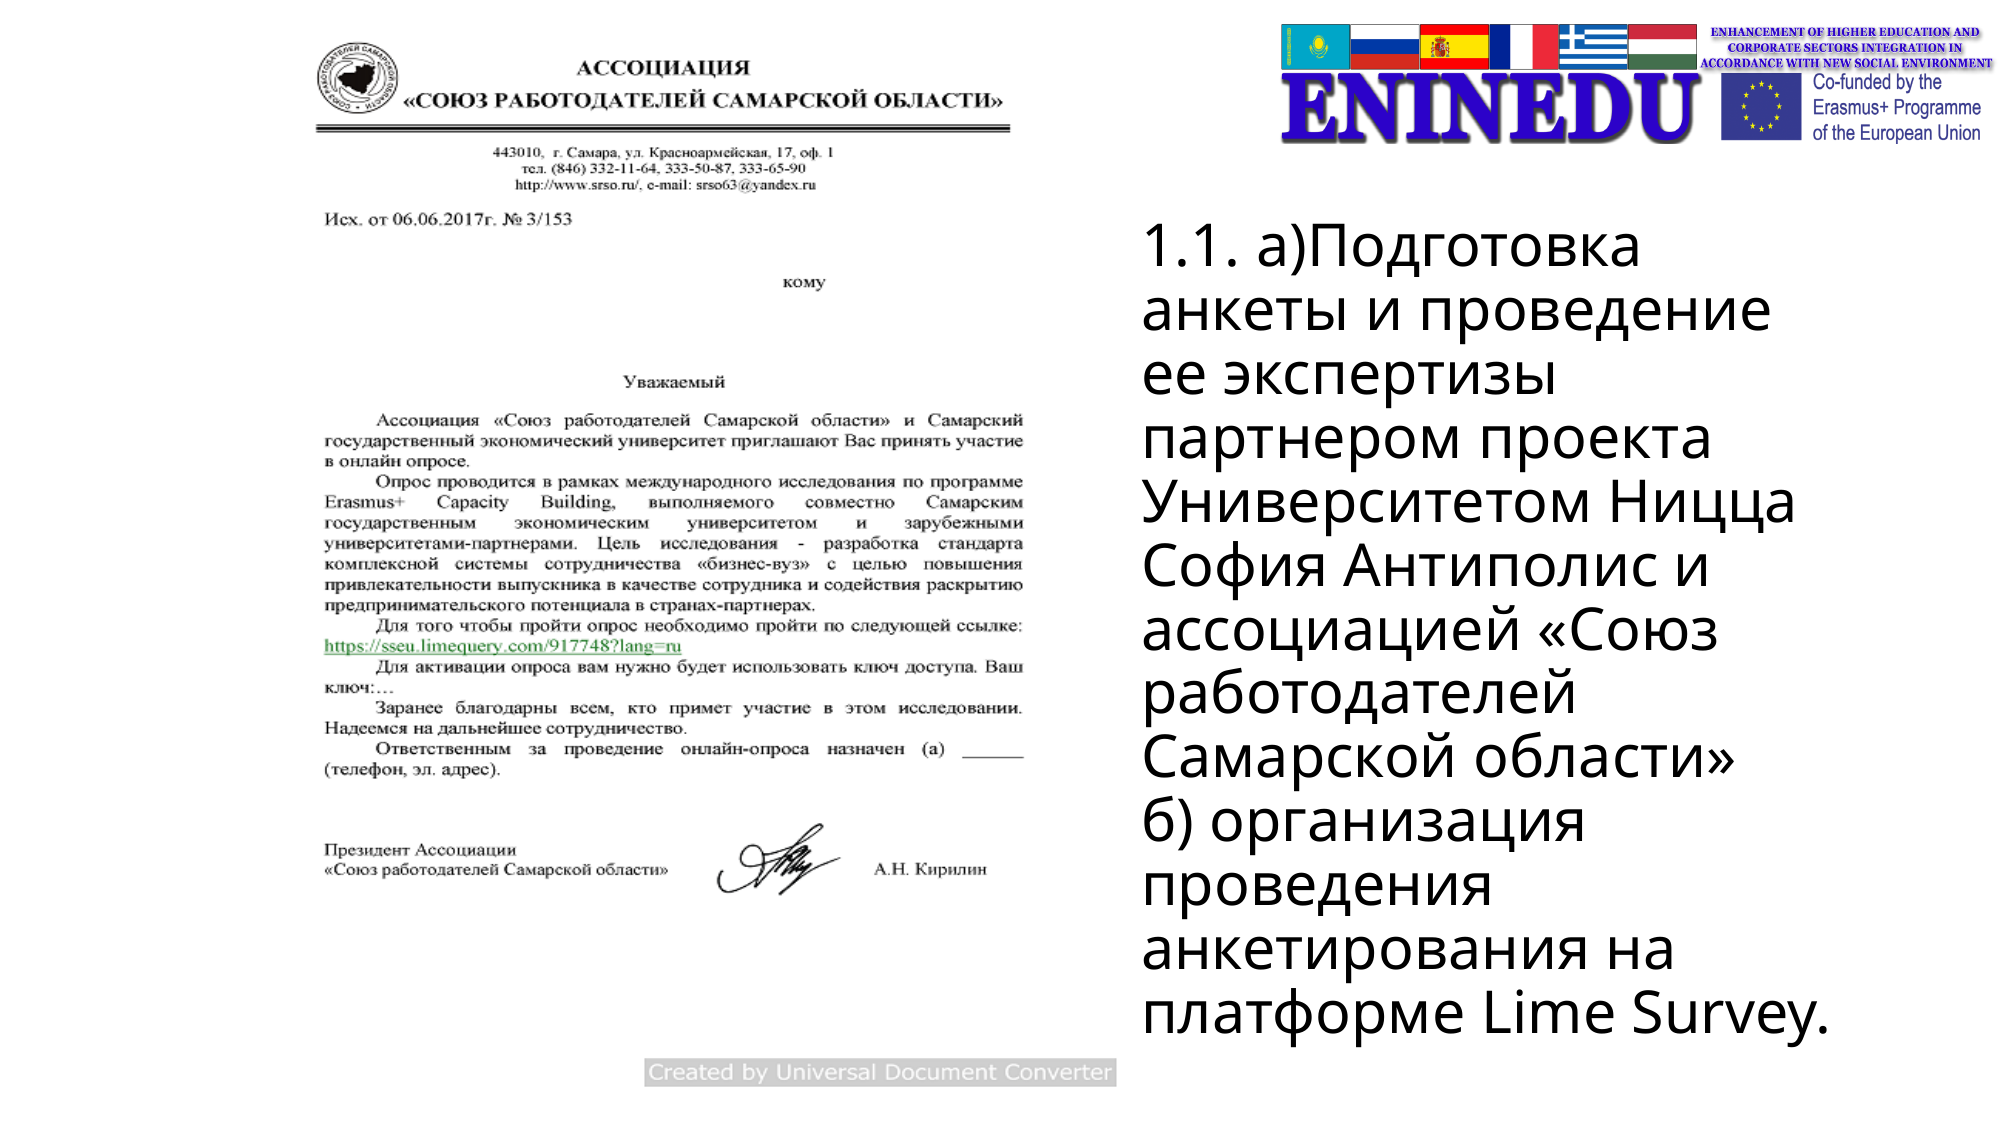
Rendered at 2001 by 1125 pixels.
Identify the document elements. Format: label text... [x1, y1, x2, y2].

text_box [182, 20, 1126, 1095]
title 1.1. а)Подготовка анкеты и проведение ее экспертизы партнером проекта Университетом Ницца София Антиполис и ассоциацией «Союз работодателей Самарской области» б) организация проведения анкетирования на платформе Lime Survey. [1126, 206, 1863, 1056]
picture [1279, 20, 1998, 144]
